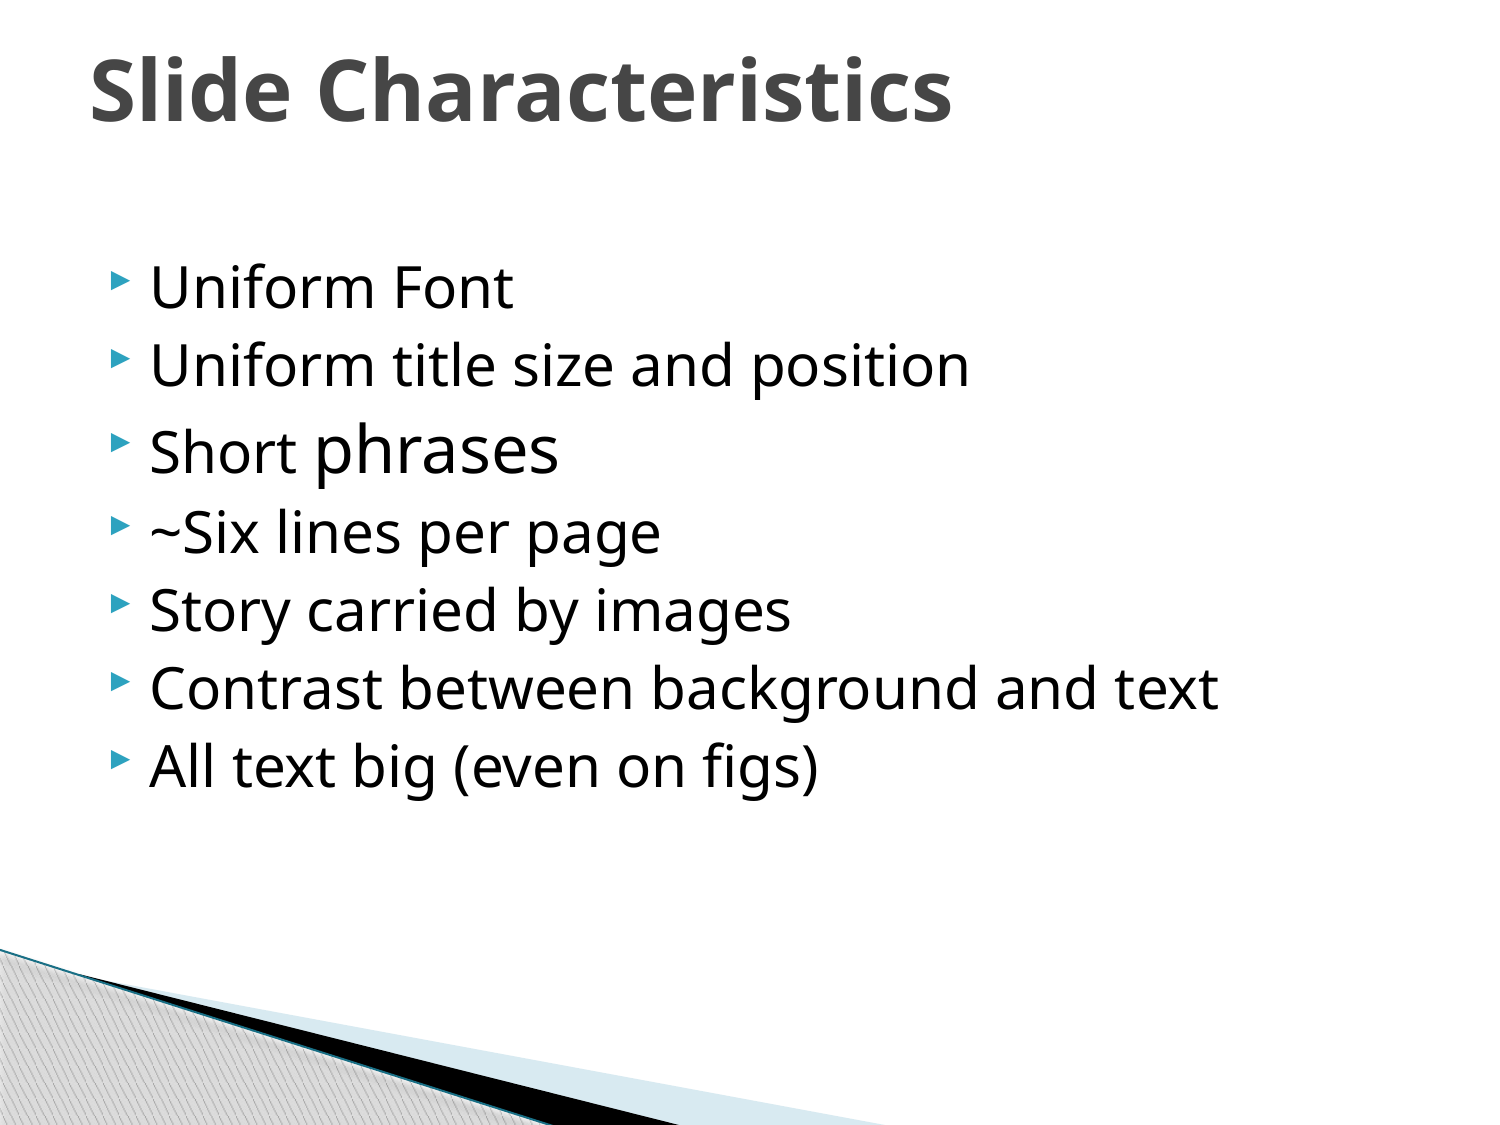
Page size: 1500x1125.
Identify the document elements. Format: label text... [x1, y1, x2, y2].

list Uniform Font Uniform title size and position Short phrases ~Six lines per page Story carried by images Contrast between background and text All text big (even on figs) [75, 243, 1425, 986]
title Slide Characteristics [75, 0, 1425, 175]
